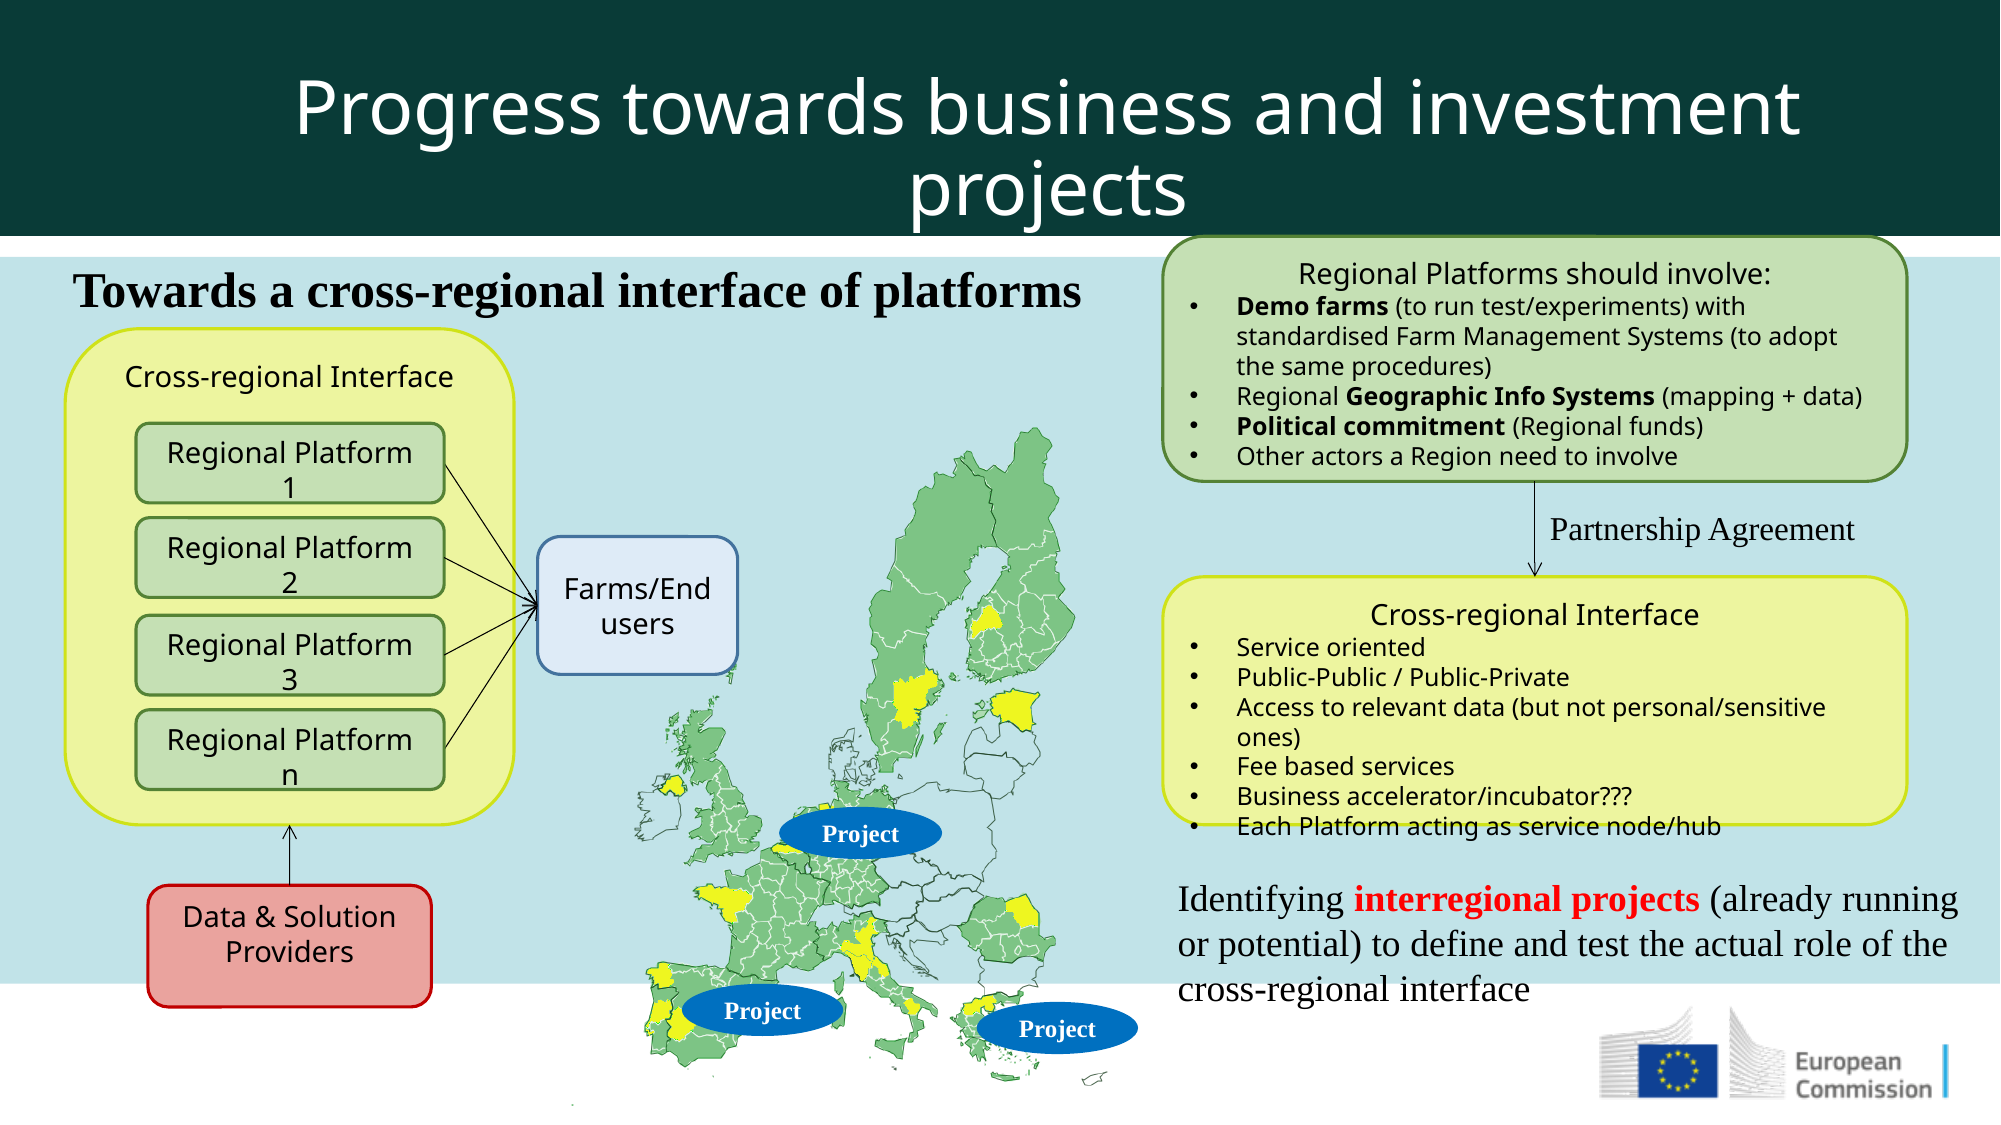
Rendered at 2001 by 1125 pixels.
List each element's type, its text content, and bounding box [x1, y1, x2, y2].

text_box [444, 606, 538, 656]
text_box Regional Platform 2 [136, 517, 444, 598]
text_box Regional Platform 3 [136, 615, 444, 695]
text_box Towards a cross-regional interface of platforms [0, 257, 501, 329]
text_box Data & Solution Providers [147, 885, 432, 1007]
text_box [444, 463, 538, 606]
text_box Regional Platform 1 [136, 423, 445, 503]
list Progress towards business and investment projects [154, 62, 1942, 226]
text_box Partnership Agreement [1535, 499, 1908, 555]
text_box Identifying interregional projects (already running or potential) to define and test the actual role of the cross-regional interface [1208, 866, 1981, 1016]
text_box Cross-regional Interface [65, 328, 501, 825]
text_box Regional Platform n [136, 709, 445, 790]
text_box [444, 656, 538, 750]
text_box Cross-regional Interface Service oriented Public-Public / Public-Private Access to relevant data (but not personal/sensitive ones) Fee based services Business accelerator/incubator??? Each Platform acting as service node/hub [1208, 576, 1908, 825]
picture [1572, 1016, 1977, 1112]
text_box Regional Platforms should involve: Demo farms (to run test/experiments) with standardised Farm Management Systems (to adopt the same procedures) Regional Geographic Info Systems (mapping + data) Political commitment (Regional funds) Other actors a Region need to involve [1208, 236, 1908, 482]
picture [501, 184, 1208, 1106]
